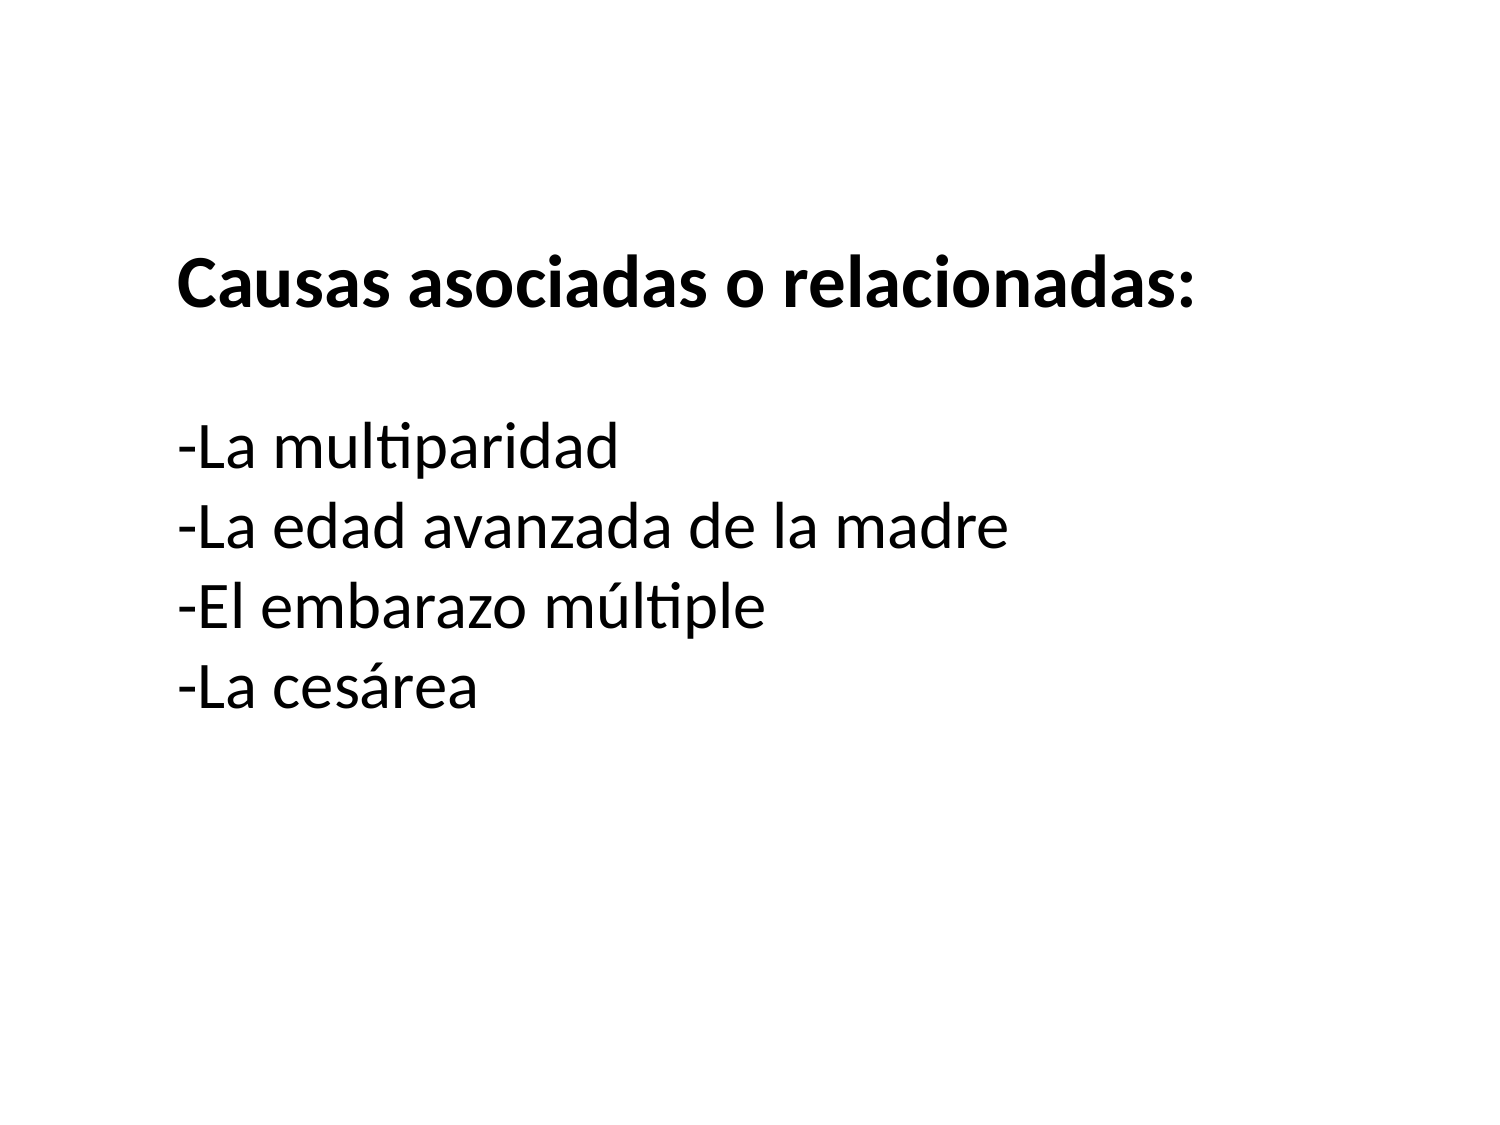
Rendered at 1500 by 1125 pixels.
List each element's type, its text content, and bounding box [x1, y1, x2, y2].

text_box Causas asociadas o relacionadas: -La multiparidad -La edad avanzada de la madre -El embarazo múltiple -La cesárea [162, 224, 1425, 730]
